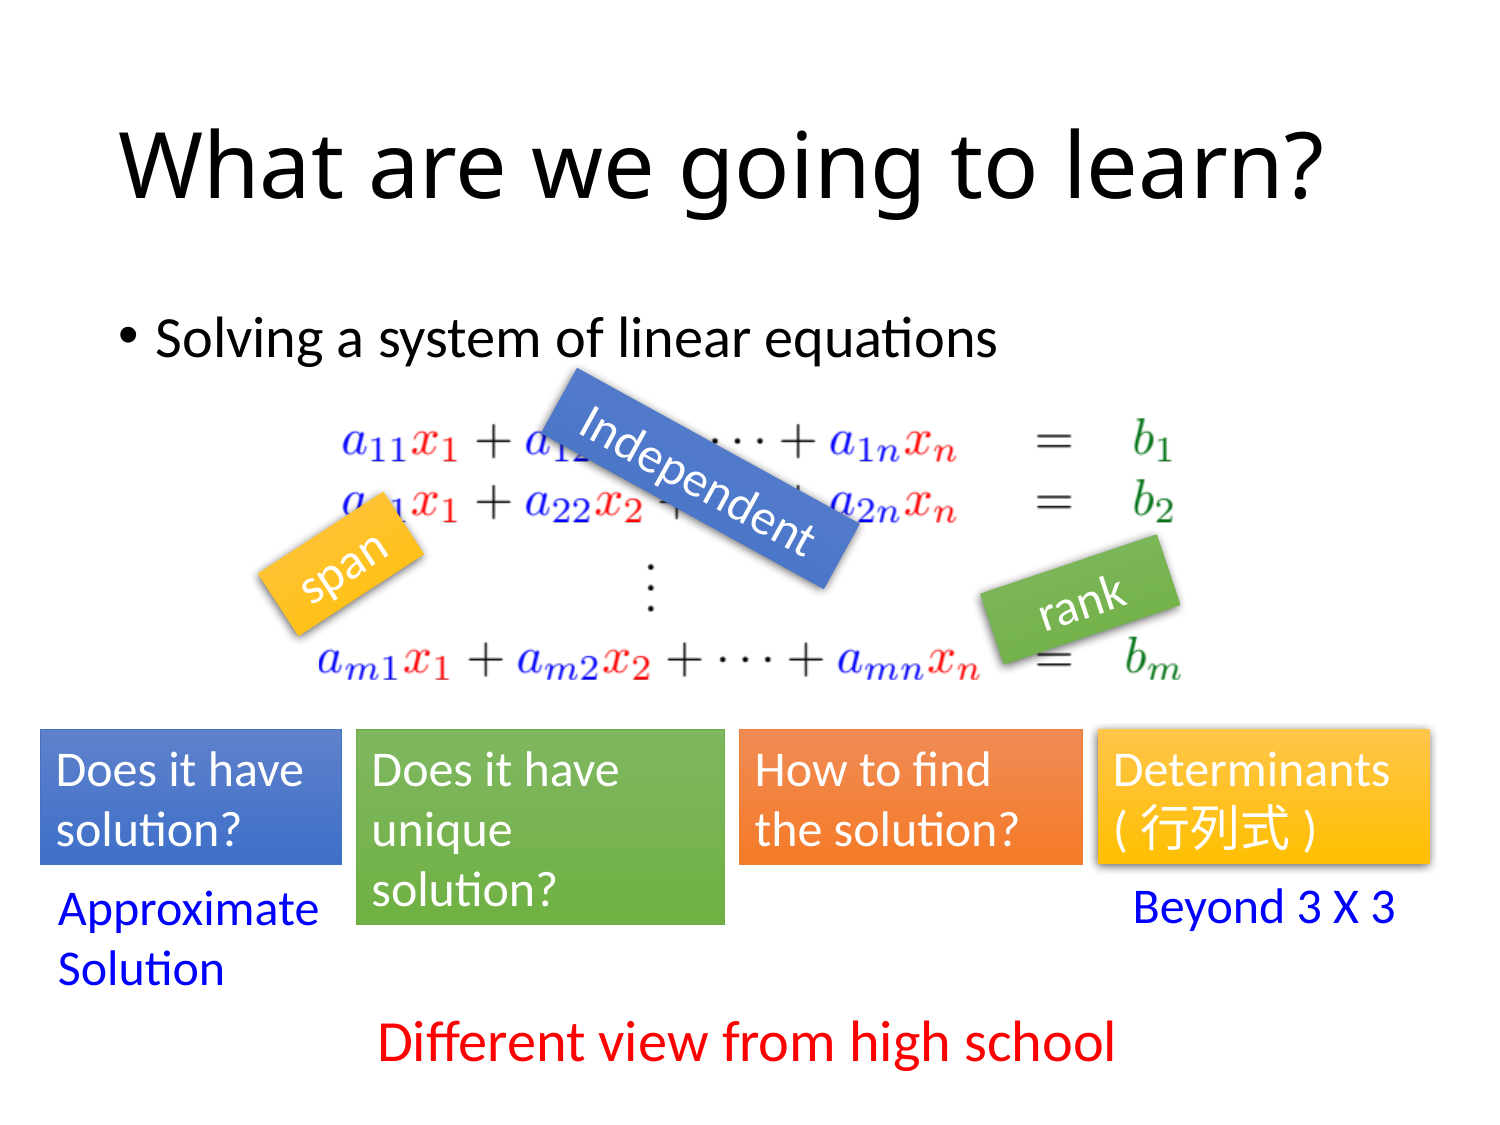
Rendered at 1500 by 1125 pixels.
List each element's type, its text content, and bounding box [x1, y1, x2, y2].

text_box How to find the solution? [739, 729, 1083, 865]
text_box Does it have unique solution? [356, 729, 725, 925]
list Solving a system of linear equations [103, 299, 1397, 1014]
text_box Independent [549, 367, 667, 417]
picture [318, 417, 1182, 680]
text_box span [257, 534, 318, 637]
text_box Determinants (行列式) [1098, 729, 1430, 864]
title What are we going to learn? [103, 59, 1397, 278]
text_box Different view from high school [69, 995, 1275, 1081]
text_box Beyond 3 X 3 [1117, 865, 1411, 941]
text_box Approximate Solution [43, 867, 357, 1003]
text_box Does it have solution? [40, 729, 342, 865]
